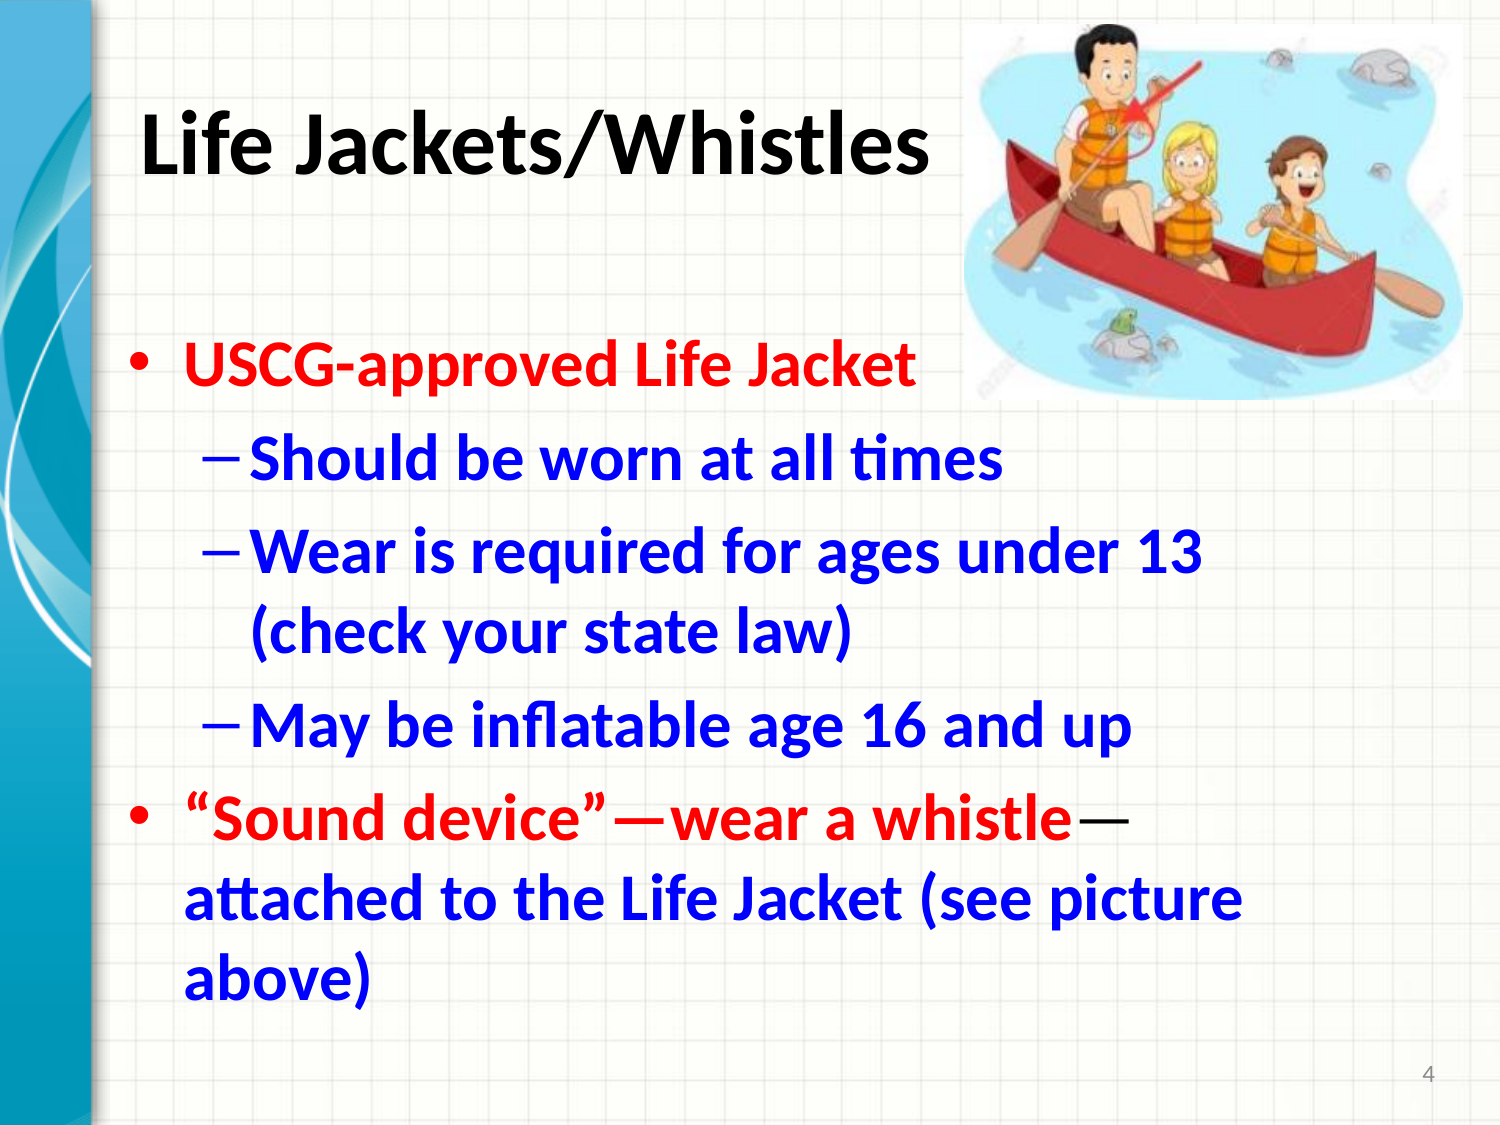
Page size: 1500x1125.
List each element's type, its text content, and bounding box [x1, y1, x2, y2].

title Life Jackets/Whistles [125, 44, 958, 232]
list USCG-approved Life Jacket Should be worn at all times Wear is required for ages under 13 (check your state law) May be inflatable age 16 and up “Sound device”—wear a whistle—attached to the Life Jacket (see picture above) [112, 312, 1300, 1063]
slide_number 4 [1100, 1042, 1450, 1103]
picture [0, 0, 1500, 1125]
